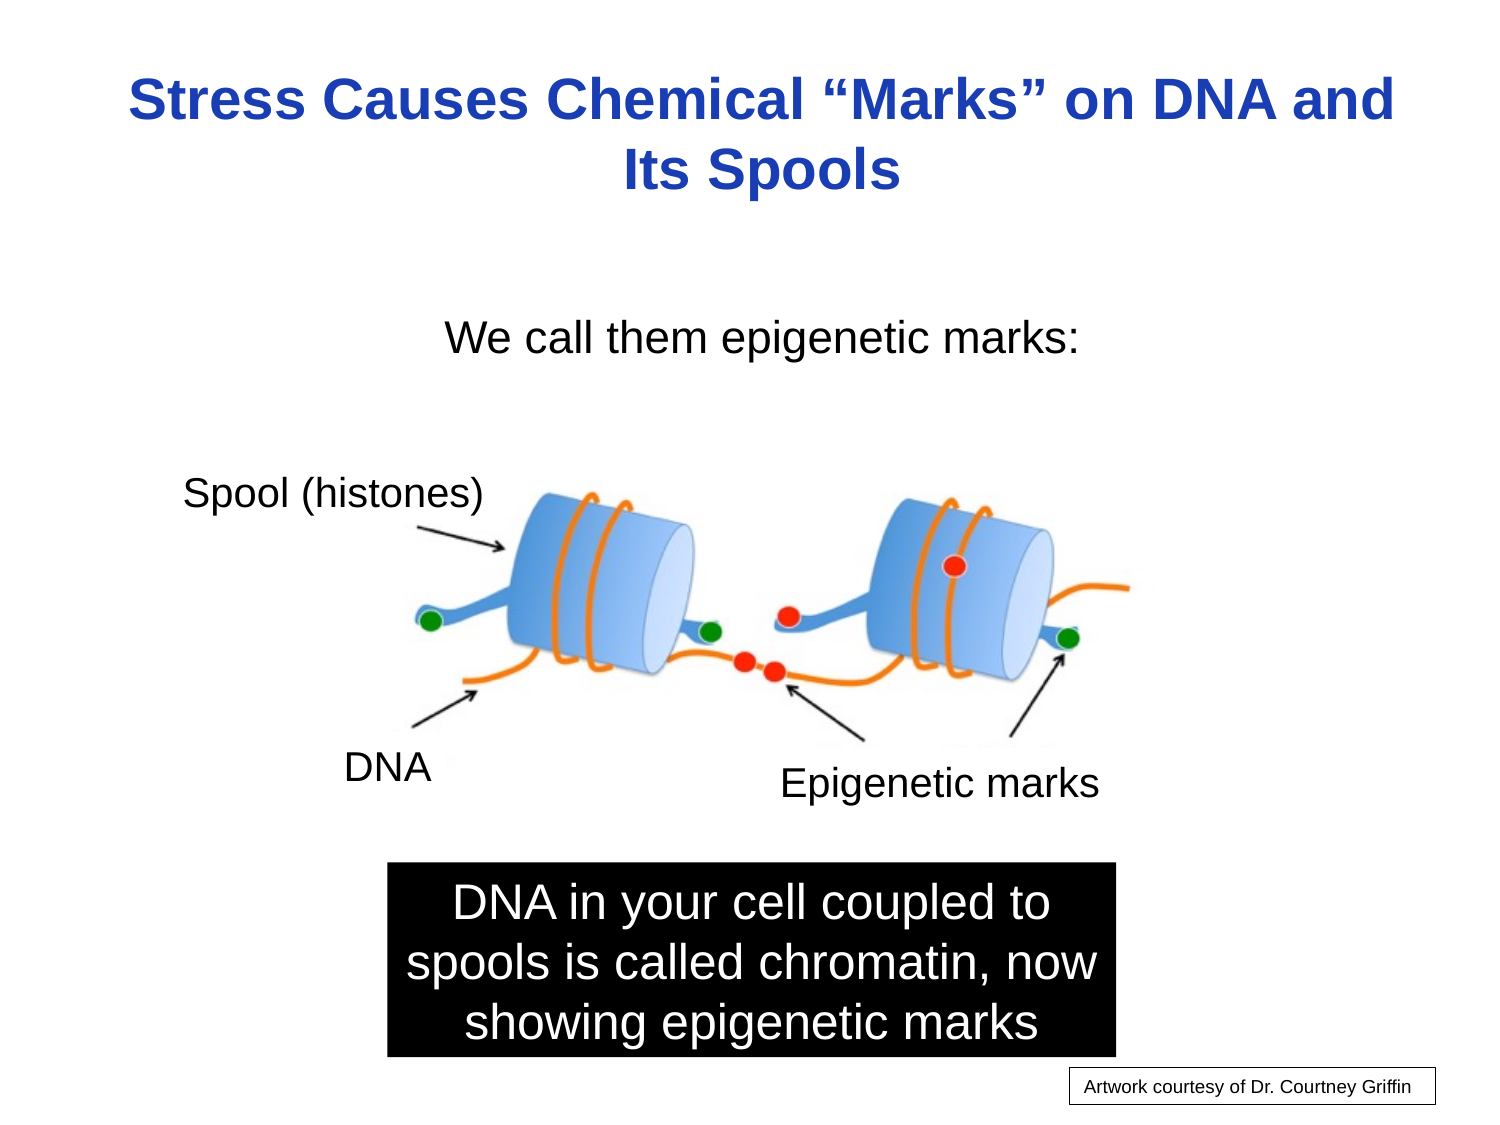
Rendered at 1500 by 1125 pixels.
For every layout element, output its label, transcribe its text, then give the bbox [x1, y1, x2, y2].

text_box DNA in your cell coupled to spools is called chromatin, now showing epigenetic marks [387, 1018, 1117, 1058]
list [254, 267, 1246, 1011]
text_box Spool (histones) [167, 458, 249, 523]
title Stress Causes Chemical “Marks” on DNA and Its Spools [87, 37, 1438, 225]
text_box Artwork courtesy of Dr. Courtney Griffin [1069, 1067, 1436, 1105]
